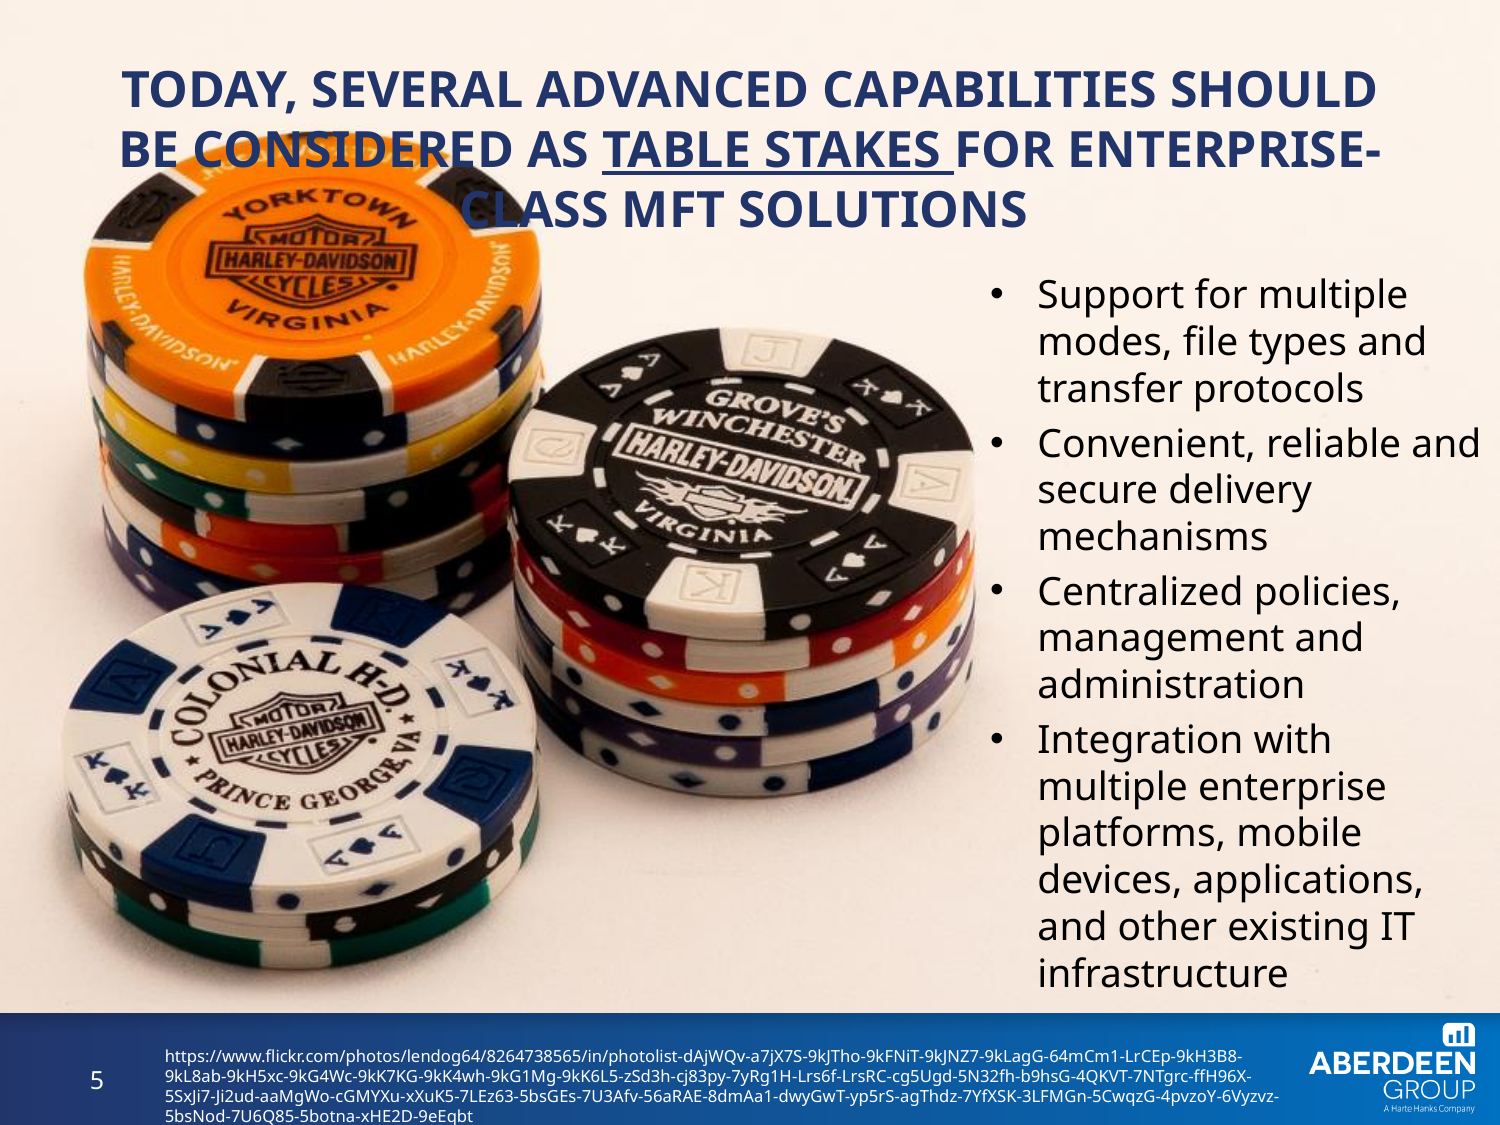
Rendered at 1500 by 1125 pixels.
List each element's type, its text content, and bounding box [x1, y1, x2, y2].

text_box https://www.flickr.com/photos/lendog64/8264738565/in/photolist-dAjWQv-a7jX7S-9kJTho-9kFNiT-9kJNZ7-9kLagG-64mCm1-LrCEp-9kH3B8-9kL8ab-9kH5xc-9kG4Wc-9kK7KG-9kK4wh-9kG1Mg-9kK6L5-zSd3h-cj83py-7yRg1H-Lrs6f-LrsRC-cg5Ugd-5N32fh-b9hsG-4QKVT-7NTgrc-ffH96X-5SxJi7-Ji2ud-aaMgWo-cGMYXu-xXuK5-7LEz63-5bsGEs-7U3Afv-56aRAE-8dmAa1-dwyGwT-yp5rS-agThdz-7YfXSK-3LFMGn-5CwqzG-4pvzoY-6Vyzvz-5bsNod-7U6Q85-5botna-xHE2D-9eEqbt [150, 1038, 1300, 1125]
picture [0, 0, 1500, 1125]
